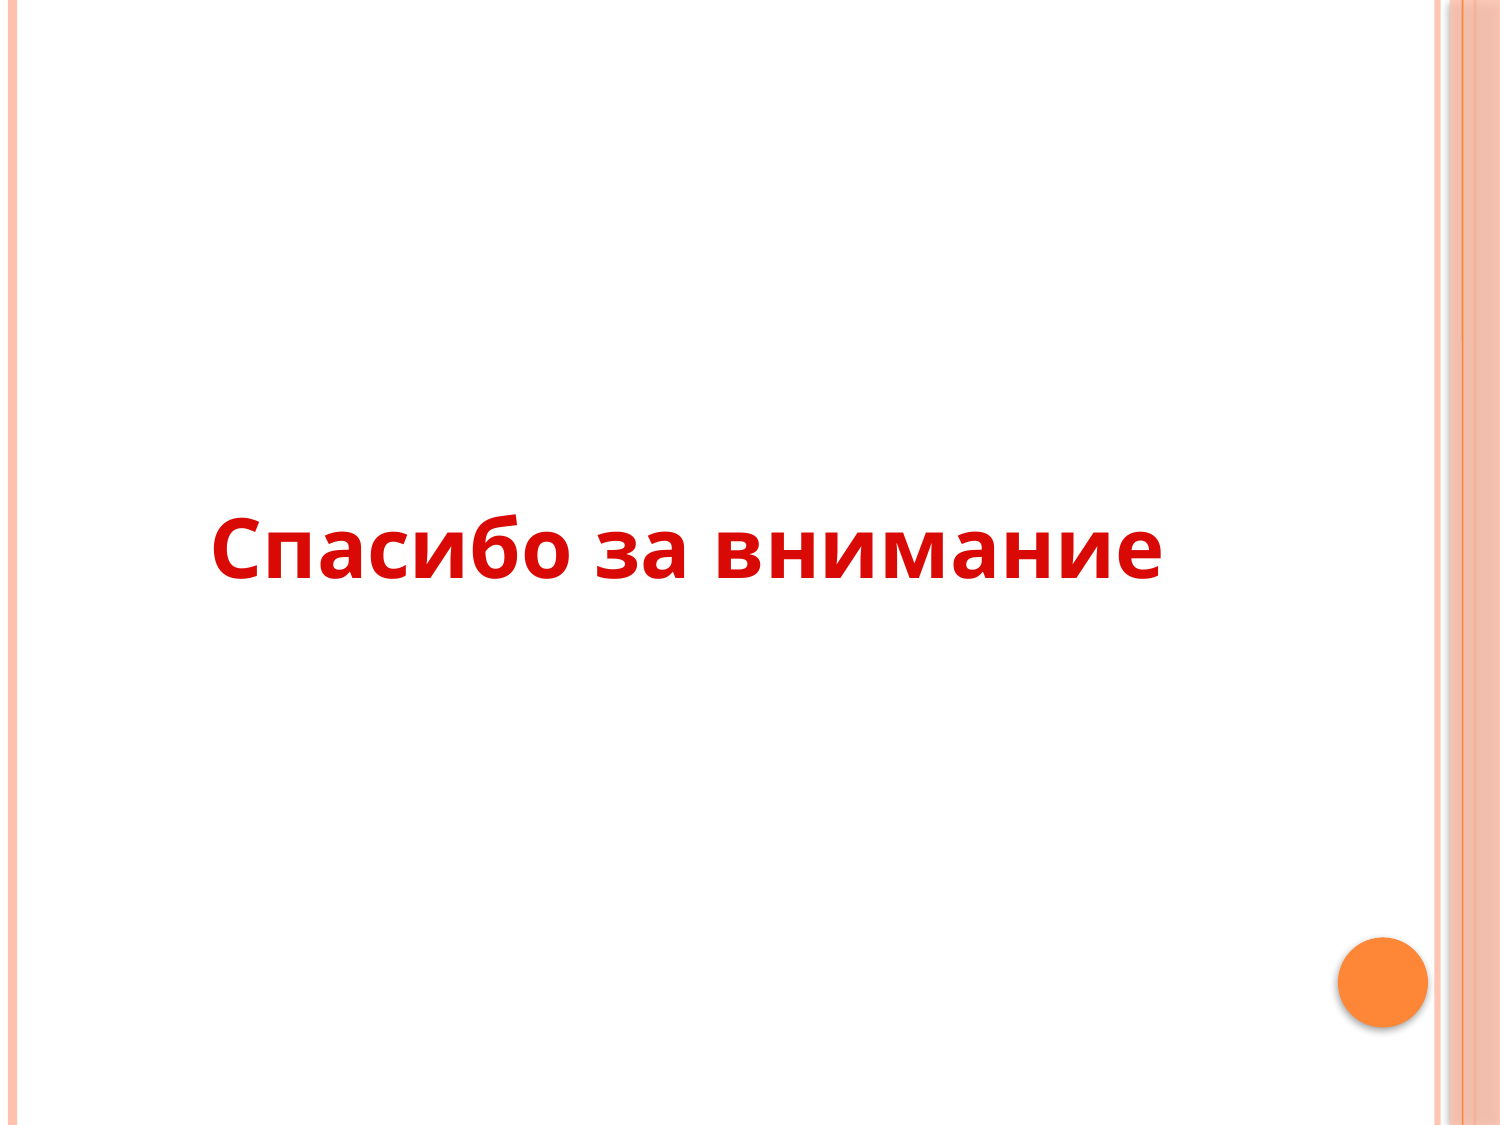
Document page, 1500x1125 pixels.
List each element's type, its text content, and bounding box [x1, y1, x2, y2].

list Спасибо за внимание [75, 262, 1300, 1062]
